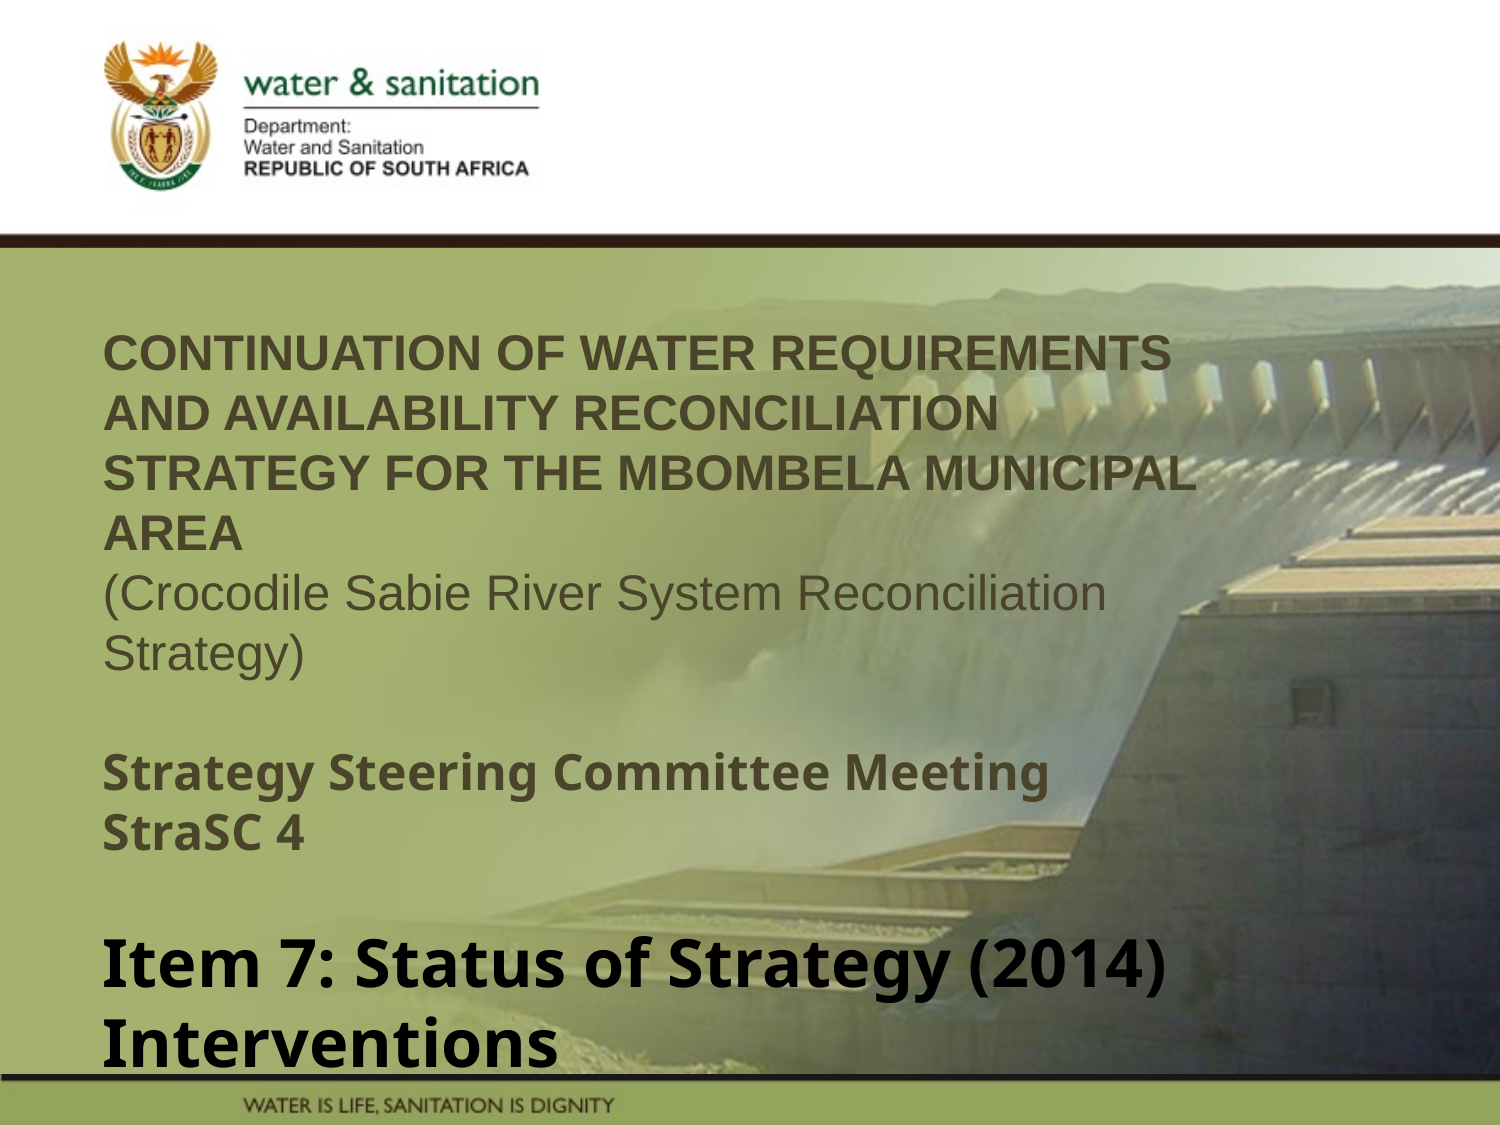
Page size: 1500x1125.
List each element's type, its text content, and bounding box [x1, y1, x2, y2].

title CONTINUATION OF WATER REQUIREMENTS AND AVAILABILITY RECONCILIATION STRATEGY FOR THE MBOMBELA MUNICIPAL AREA (Crocodile Sabie River System Reconciliation Strategy) Strategy Steering Committee Meeting StraSC 4 Item 7: Status of Strategy (2014) Interventions [87, 312, 1250, 521]
picture [0, 0, 1500, 1125]
